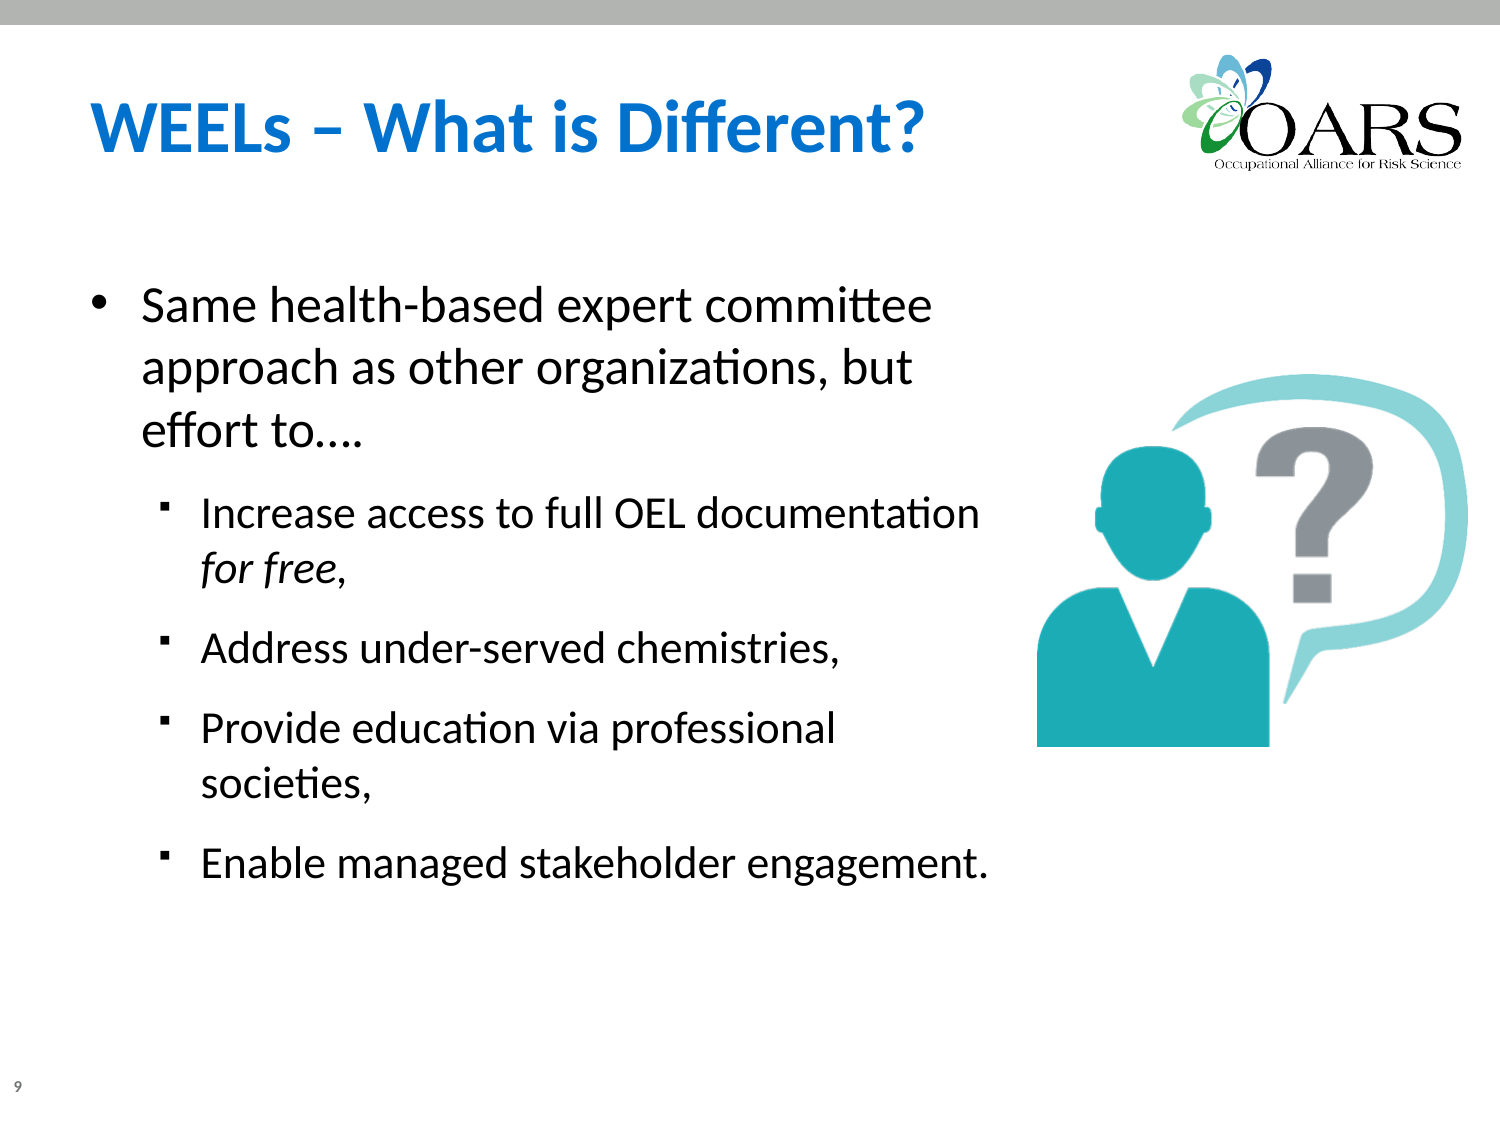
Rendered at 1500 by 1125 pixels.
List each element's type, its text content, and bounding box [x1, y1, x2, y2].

list Same health-based expert committee approach as other organizations, but effort to…. Increase access to full OEL documentation for free, Address under-served chemistries, Provide education via professional societies, Enable managed stakeholder engagement. [75, 262, 1013, 1000]
picture [1037, 374, 1468, 748]
title WEELs – What is Different? [75, 70, 1425, 200]
picture [1174, 46, 1500, 183]
